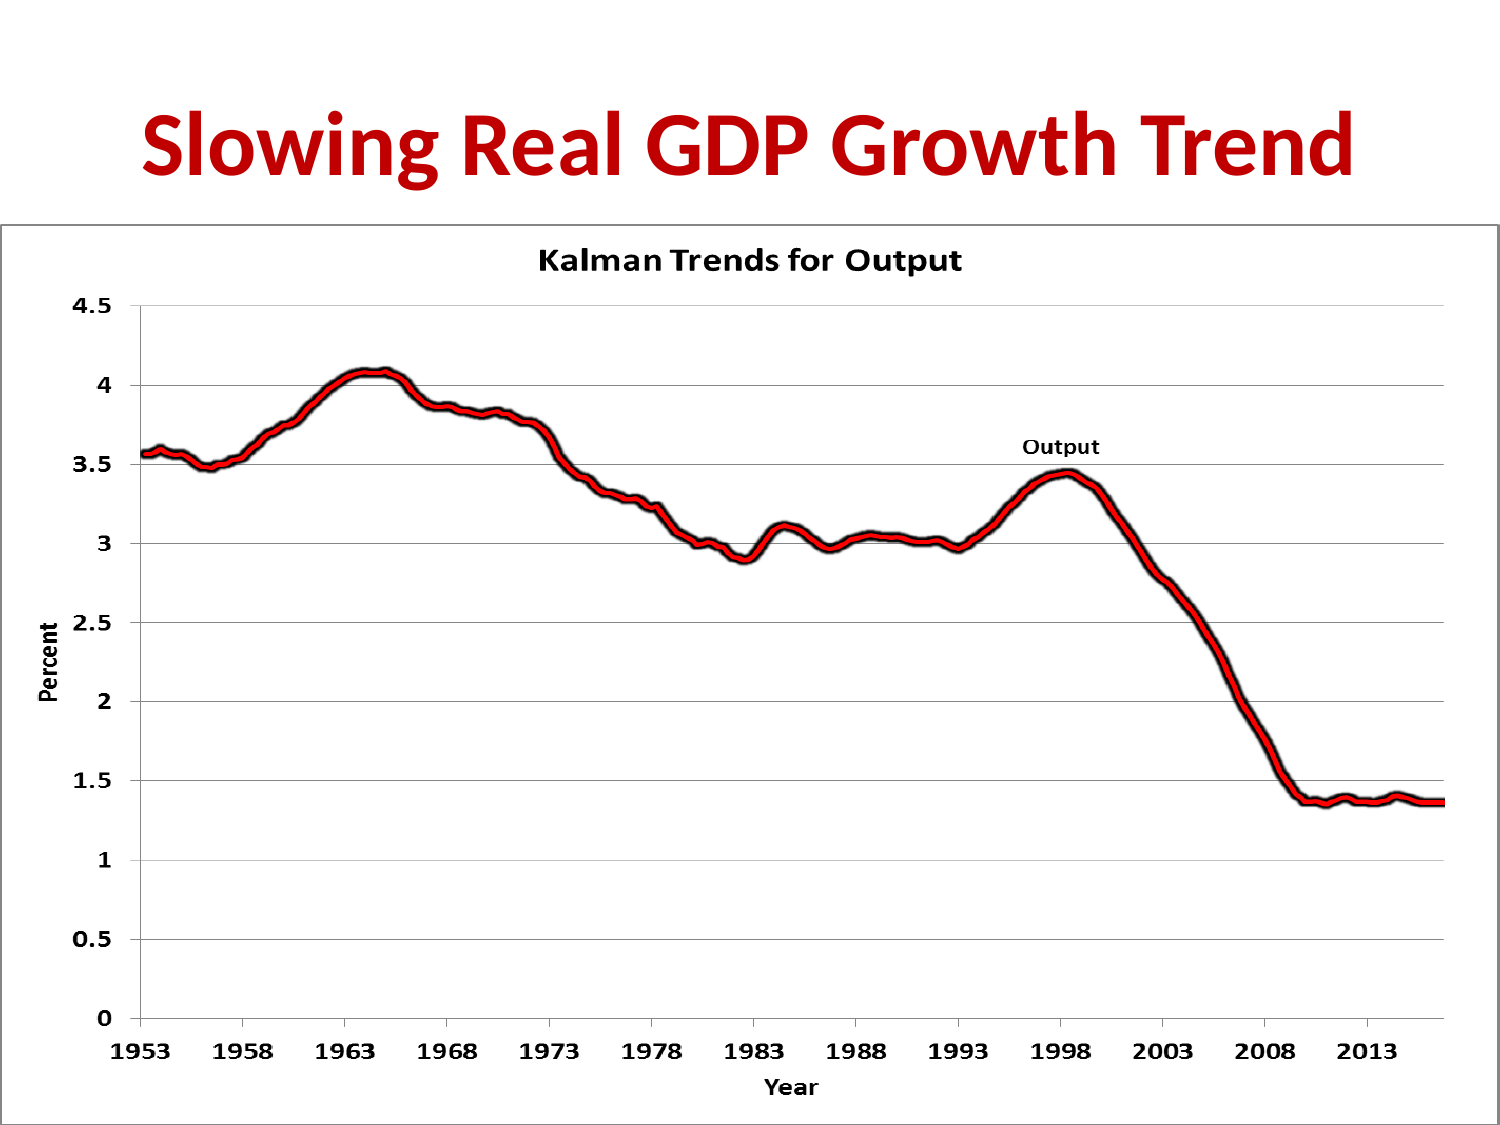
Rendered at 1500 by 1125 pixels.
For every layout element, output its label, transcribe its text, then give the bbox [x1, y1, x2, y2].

picture [0, 224, 1500, 1125]
title Slowing Real GDP Growth Trend [75, 45, 1425, 224]
